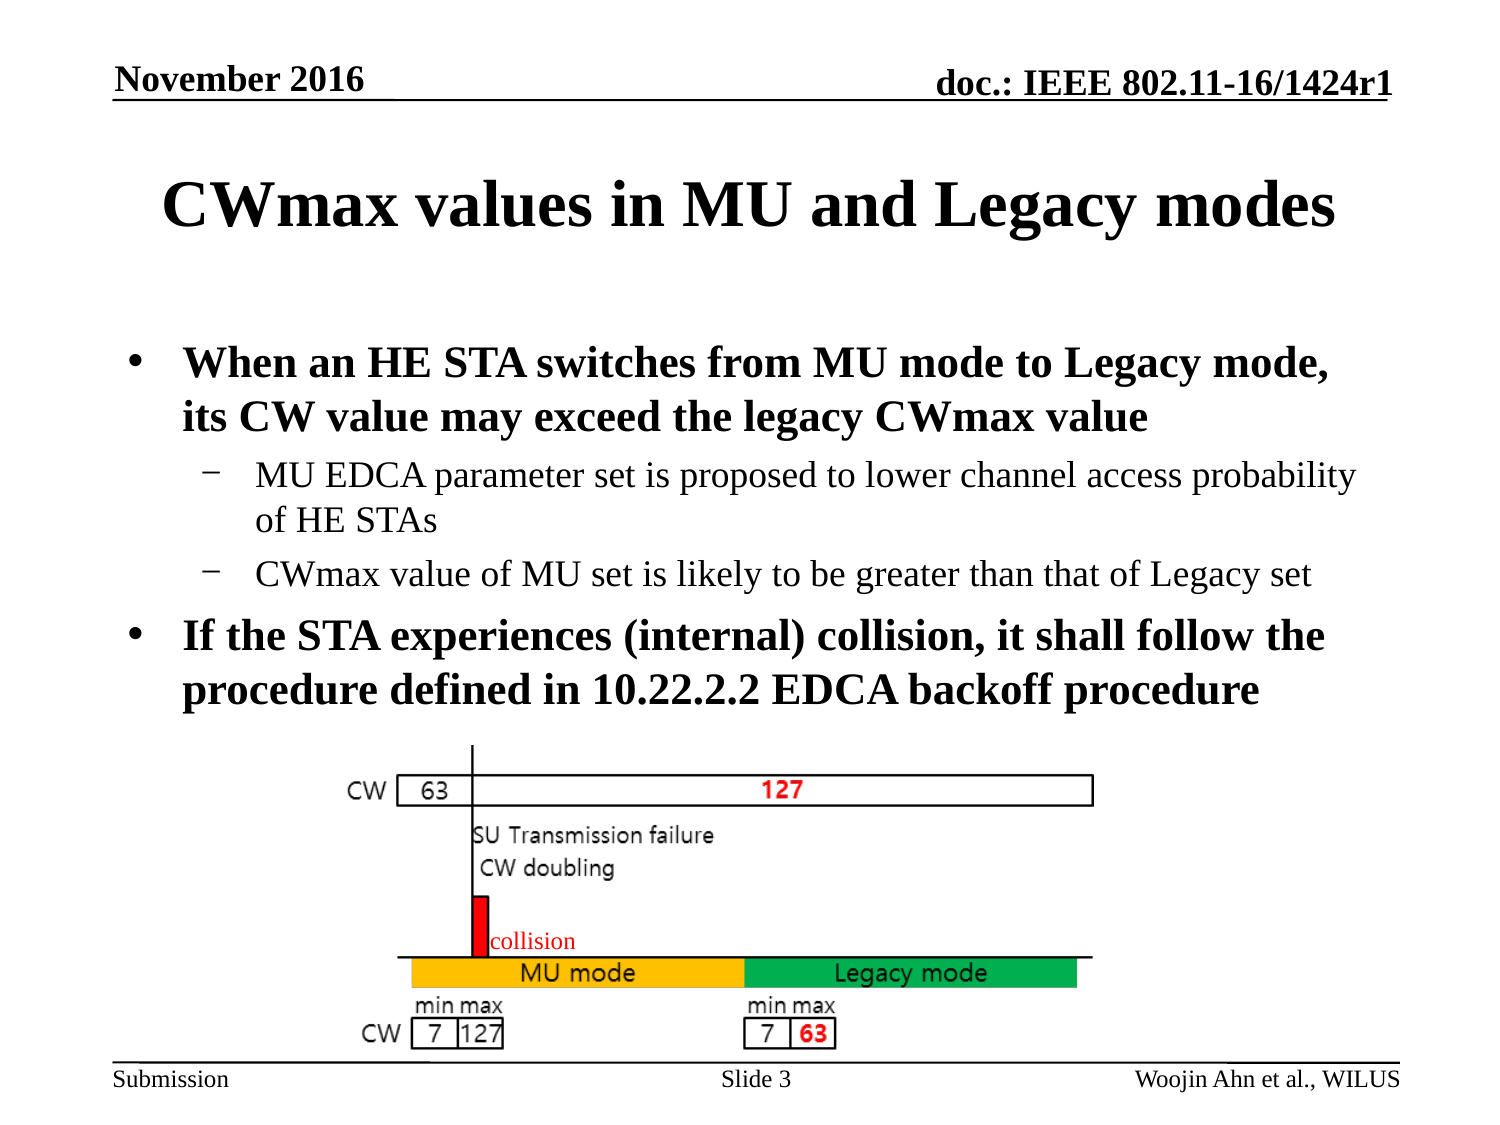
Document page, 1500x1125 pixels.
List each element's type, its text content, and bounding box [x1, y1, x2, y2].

slide_number Slide 3 [712, 1071, 800, 1123]
footer Woojin Ahn et al., WILUS [878, 1061, 1402, 1093]
title CWmax values in MU and Legacy modes [112, 112, 1388, 288]
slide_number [114, 54, 423, 100]
list When an HE STA switches from MU mode to Legacy mode, its CW value may exceed the legacy CWmax value MU EDCA parameter set is proposed to lower channel access probability of HE STAs CWmax value of MU set is likely to be greater than that of Legacy set If the STA experiences (internal) collision, it shall follow the procedure defined in 10.22.2.2 EDCA backoff procedure [112, 324, 1388, 788]
picture [331, 745, 1095, 1063]
